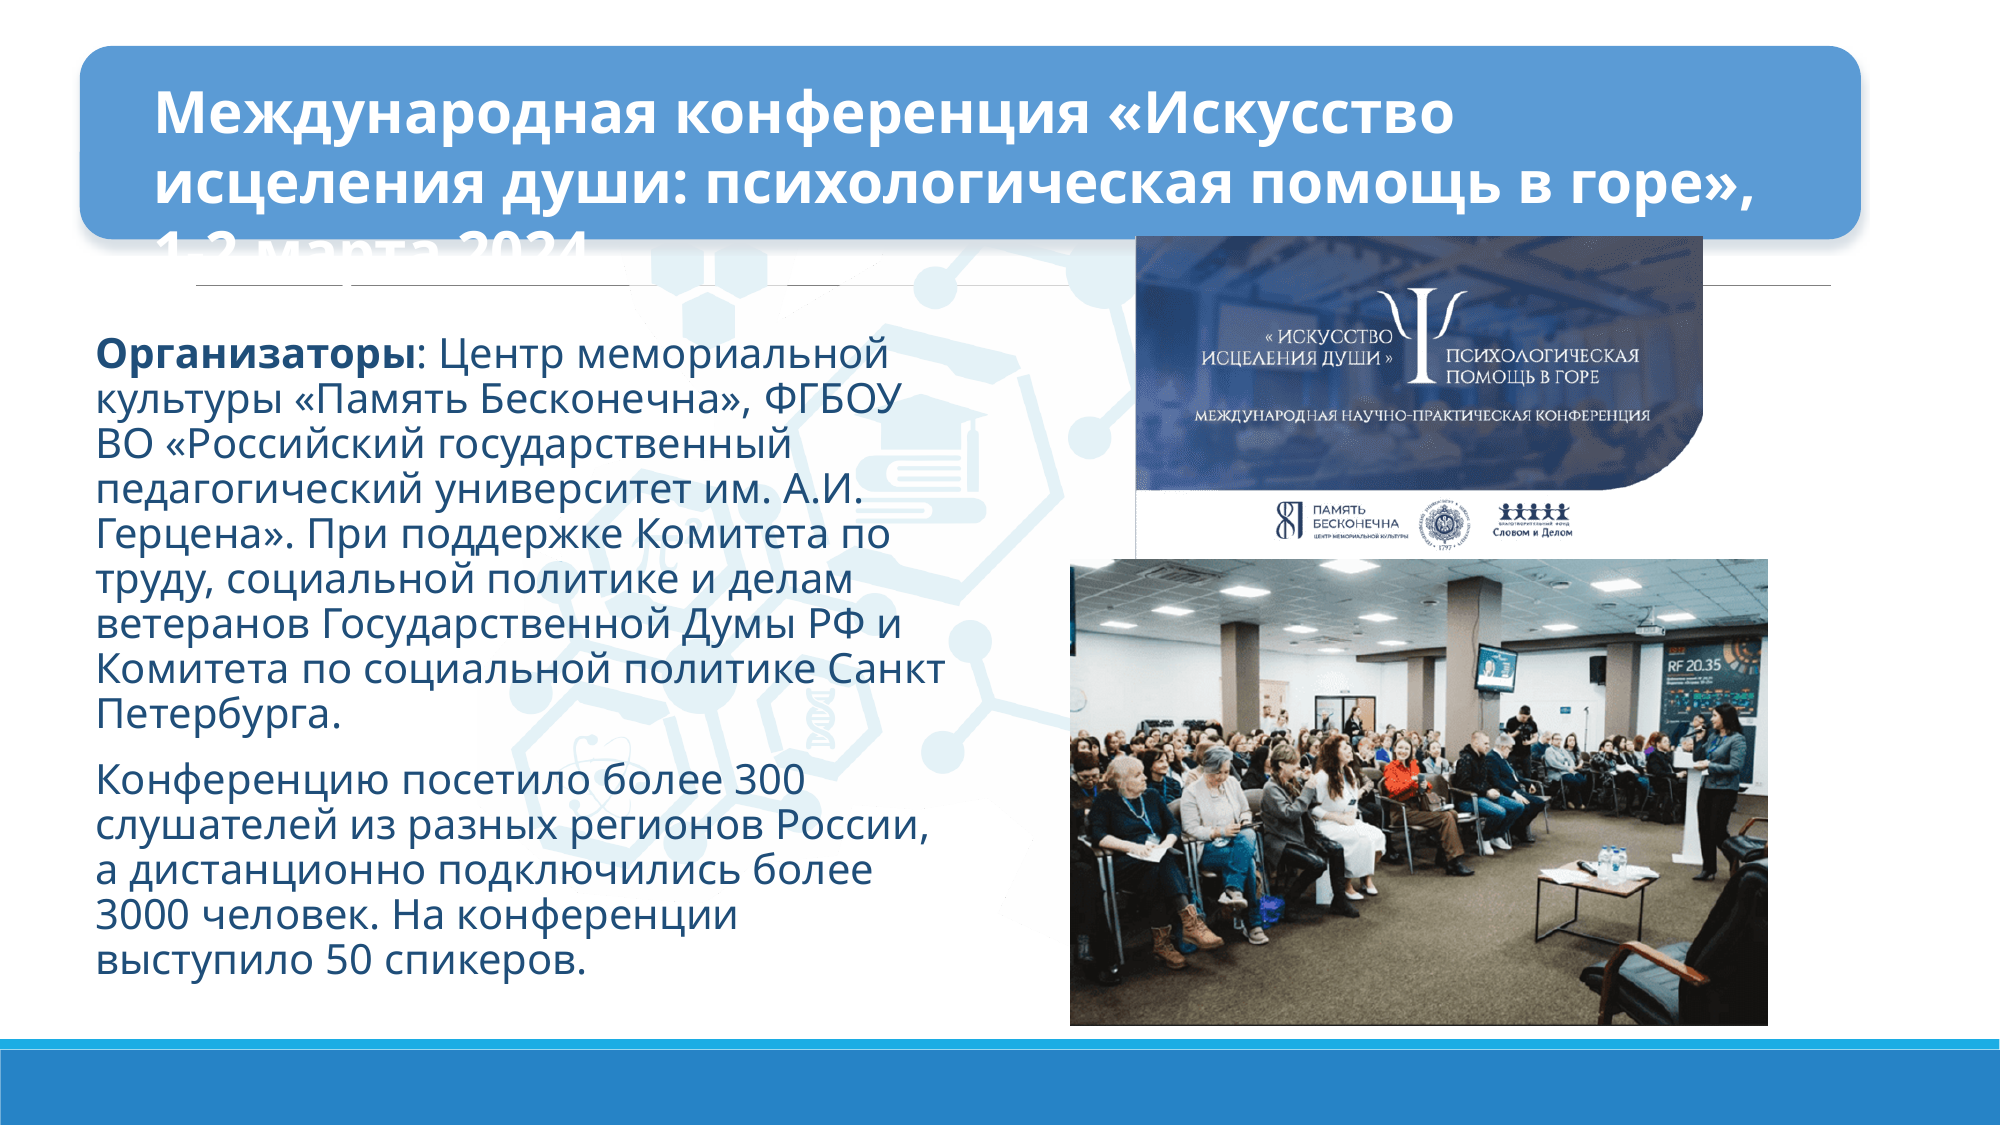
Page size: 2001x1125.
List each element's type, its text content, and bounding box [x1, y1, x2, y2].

text_box [78, 44, 1863, 241]
picture [477, 236, 1769, 1027]
text_box Международная конференция «Искусство исцеления души: психологическая помощь в горе», 1-2 марта 2024 [139, 67, 1794, 293]
text_box Организаторы: Центр мемориальной культуры «Память Бесконечна», ФГБОУ ВО «Российский государственный педагогический университет им. А.И. Герцена». При поддержке Комитета по труду, социальной политике и делам ветеранов Государственной Думы РФ и Комитета по социальной политике Санкт Петербурга. Конференцию посетило более 300 слушателей из разных регионов России, а дистанционно подключились более 3000 человек. На конференции выступило 50 спикеров. [80, 325, 971, 1079]
